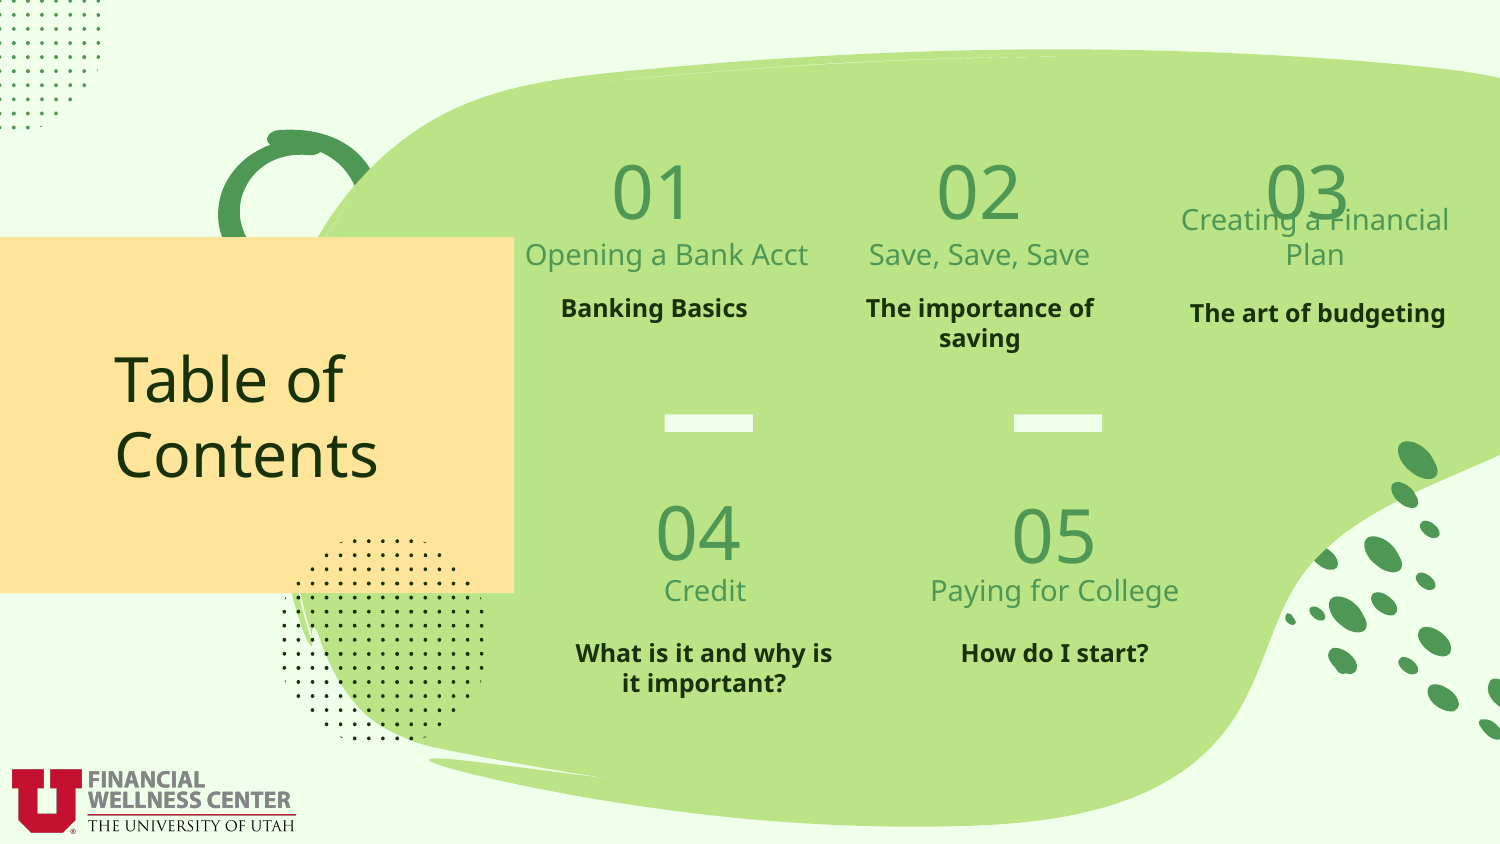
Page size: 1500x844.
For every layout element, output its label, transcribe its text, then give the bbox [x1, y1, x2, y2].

picture [12, 767, 296, 835]
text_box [0, 0, 102, 130]
text_box [0, 237, 262, 594]
text_box [218, 148, 262, 237]
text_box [281, 538, 485, 741]
title Table of Contents [99, 260, 262, 570]
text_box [267, 49, 1500, 827]
